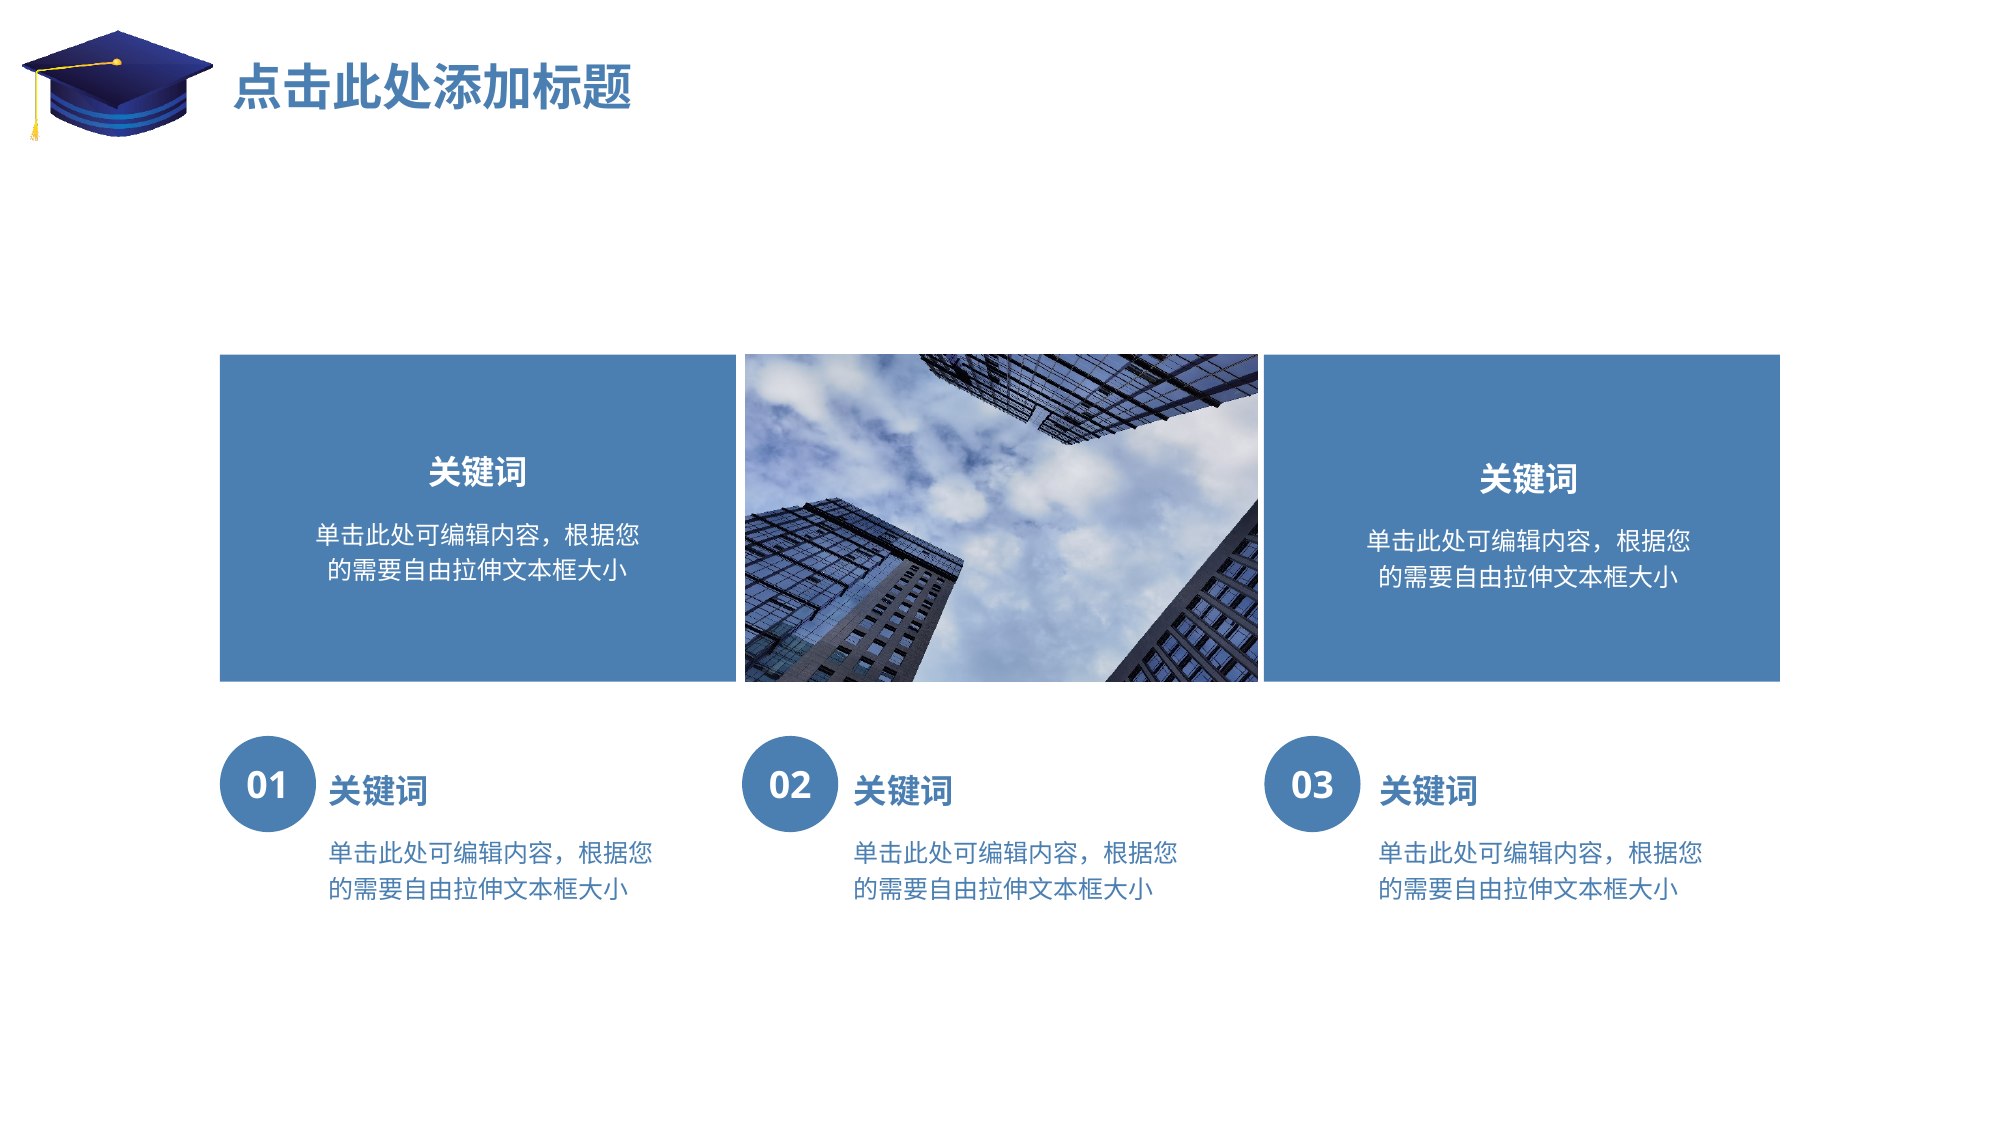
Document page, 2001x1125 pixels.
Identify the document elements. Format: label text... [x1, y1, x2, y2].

picture [745, 354, 1258, 682]
text_box 03 [1265, 753, 1360, 814]
text_box [230, 814, 306, 833]
text_box [219, 354, 736, 682]
text_box [753, 735, 827, 753]
text_box [1263, 354, 1780, 682]
text_box 单击此处可编辑内容，根据您的需要自由拉伸文本框大小 [853, 831, 1192, 904]
text_box 单击此处可编辑内容，根据您的需要自由拉伸文本框大小 [328, 831, 667, 904]
text_box 关键词 [854, 761, 1004, 810]
text_box 关键词 [1454, 450, 1604, 499]
text_box 单击此处可编辑内容，根据您的需要自由拉伸文本框大小 [1357, 519, 1701, 592]
text_box 关键词 [328, 761, 479, 810]
text_box 01 [220, 753, 315, 814]
picture [22, 30, 213, 141]
text_box [752, 814, 828, 833]
text_box 02 [743, 753, 838, 814]
text_box 关键词 [403, 443, 553, 492]
text_box 点击此处添加标题 [217, 47, 690, 123]
text_box [1274, 814, 1350, 833]
text_box 单击此处可编辑内容，根据您的需要自由拉伸文本框大小 [306, 513, 650, 586]
text_box [231, 735, 305, 753]
text_box [1275, 735, 1350, 753]
text_box 单击此处可编辑内容，根据您的需要自由拉伸文本框大小 [1379, 831, 1717, 904]
text_box 关键词 [1379, 761, 1529, 810]
